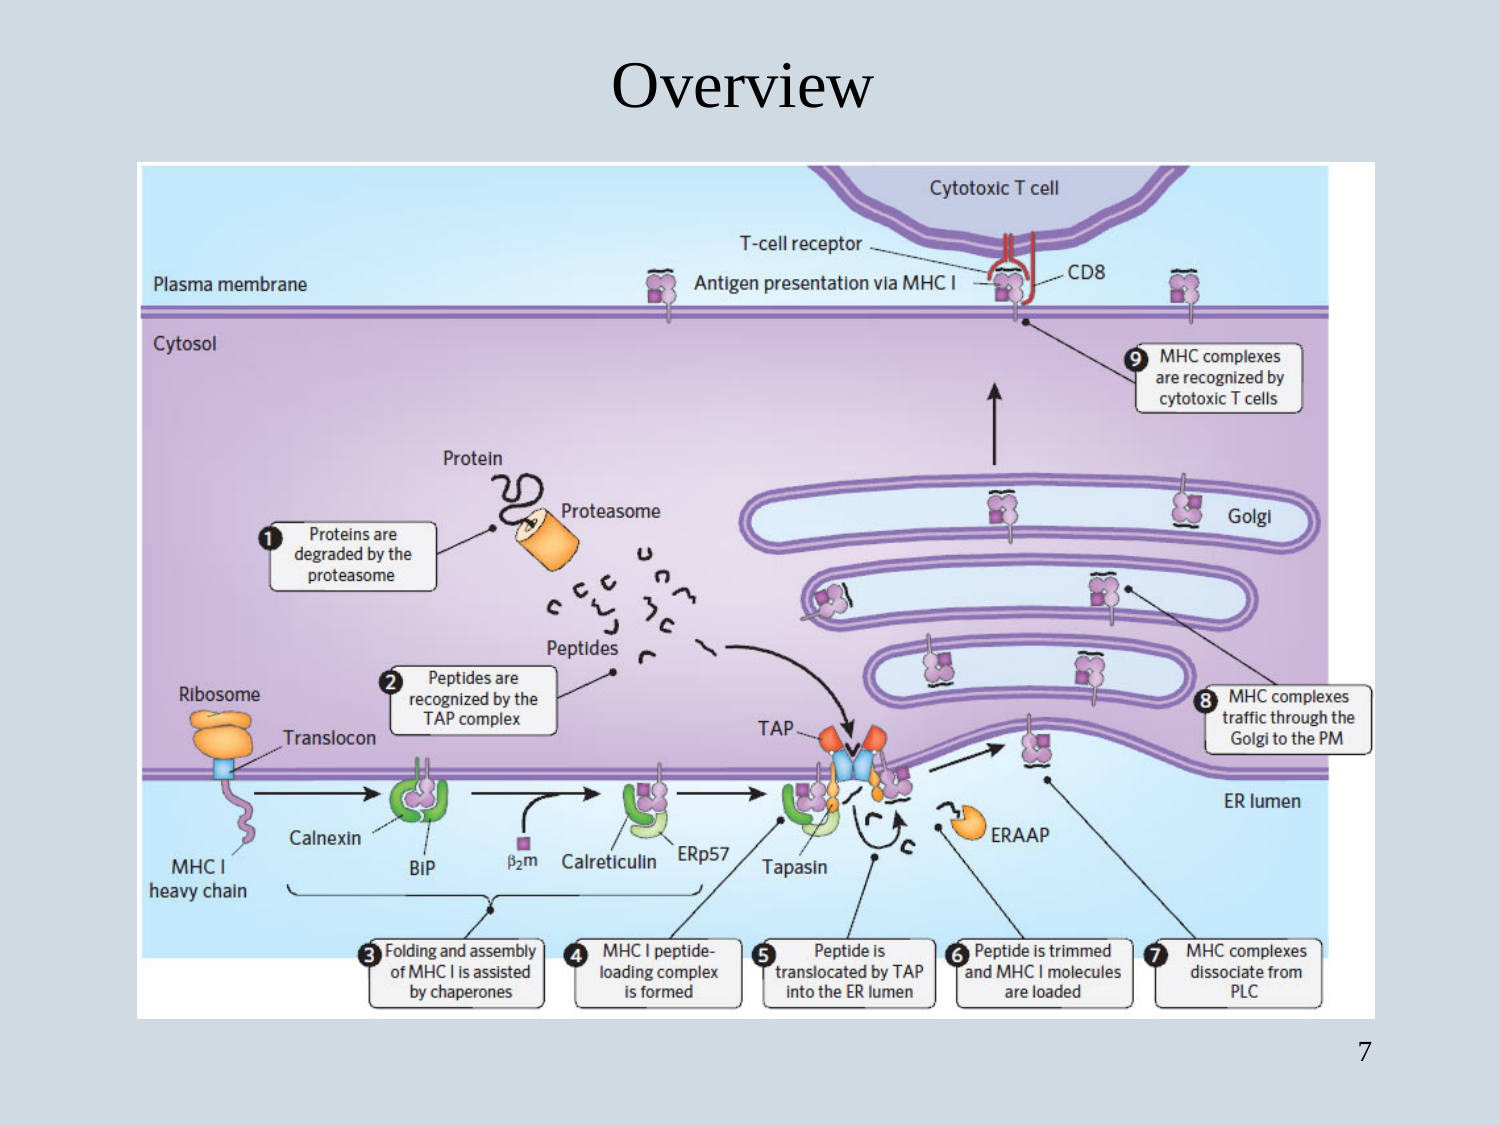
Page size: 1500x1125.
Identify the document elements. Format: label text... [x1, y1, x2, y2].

title Overview [74, 0, 1413, 176]
picture [137, 162, 1376, 1019]
slide_number 7 [1074, 1024, 1388, 1101]
